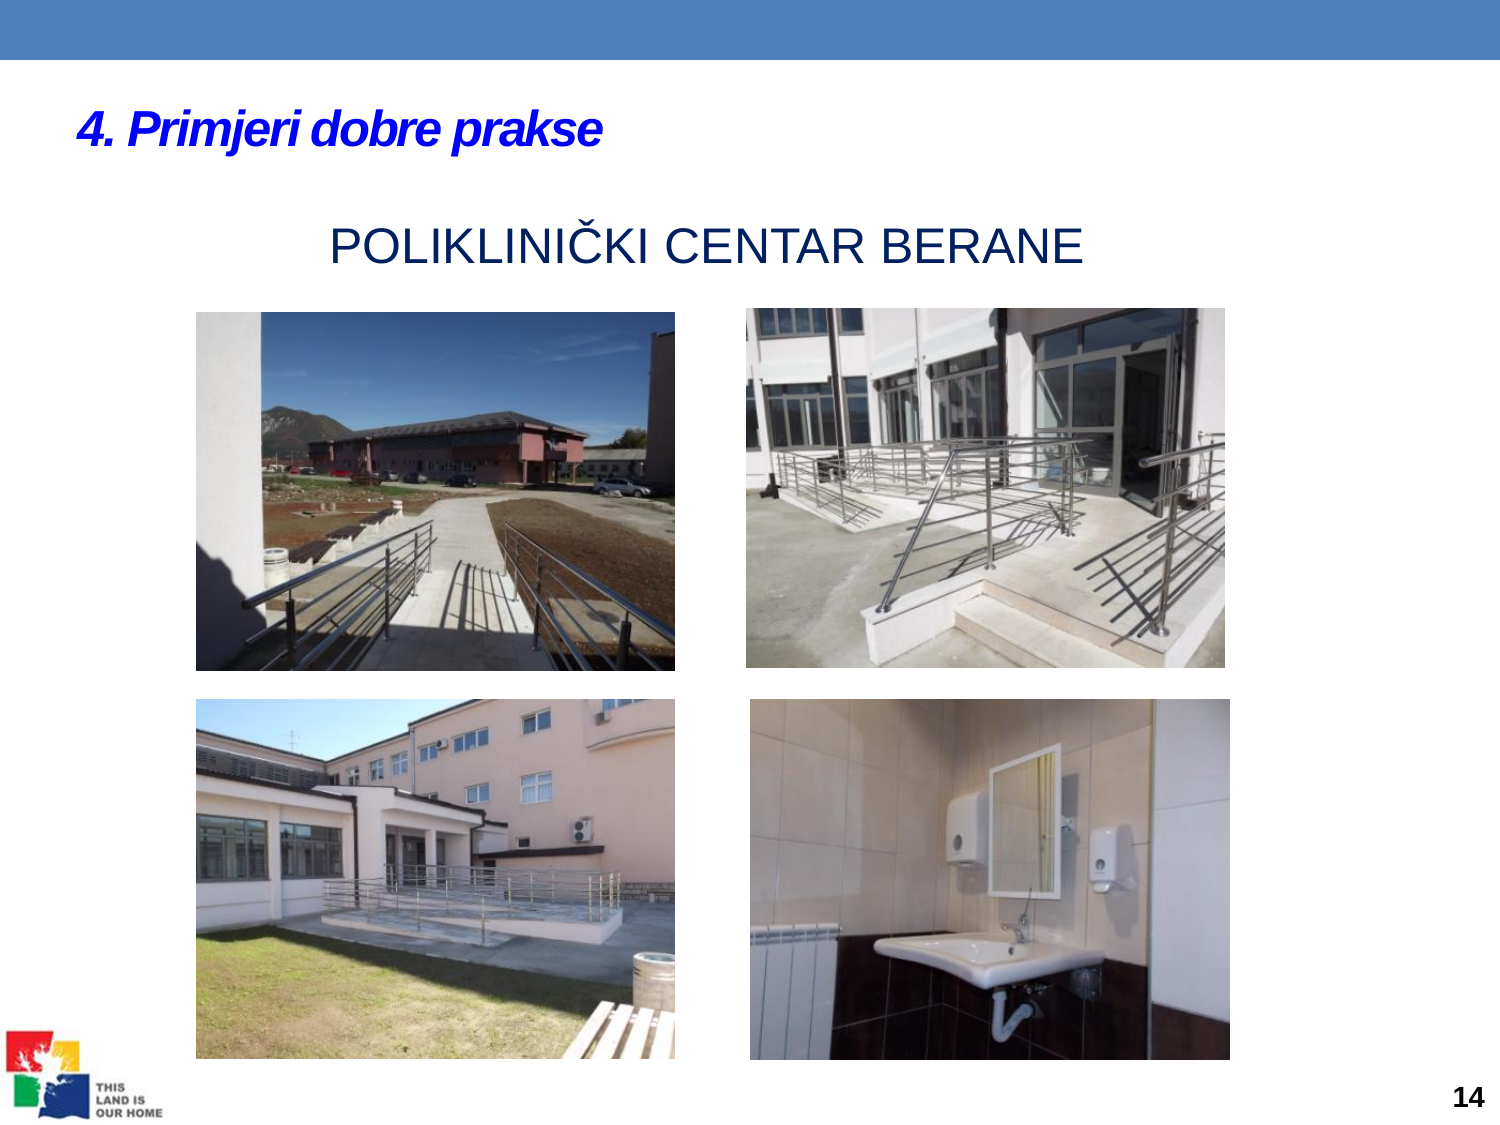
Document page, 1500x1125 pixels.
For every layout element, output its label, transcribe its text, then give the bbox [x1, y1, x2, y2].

text_box 4. Primjeri dobre prakse [62, 87, 1413, 225]
text_box POLIKLINIČKI CENTAR BERANE [201, 225, 1214, 331]
picture [0, 1028, 169, 1123]
text_box 14 [1325, 1069, 1500, 1124]
picture [746, 308, 1225, 668]
picture [749, 699, 1231, 1061]
picture [196, 312, 676, 672]
picture [196, 699, 676, 1059]
